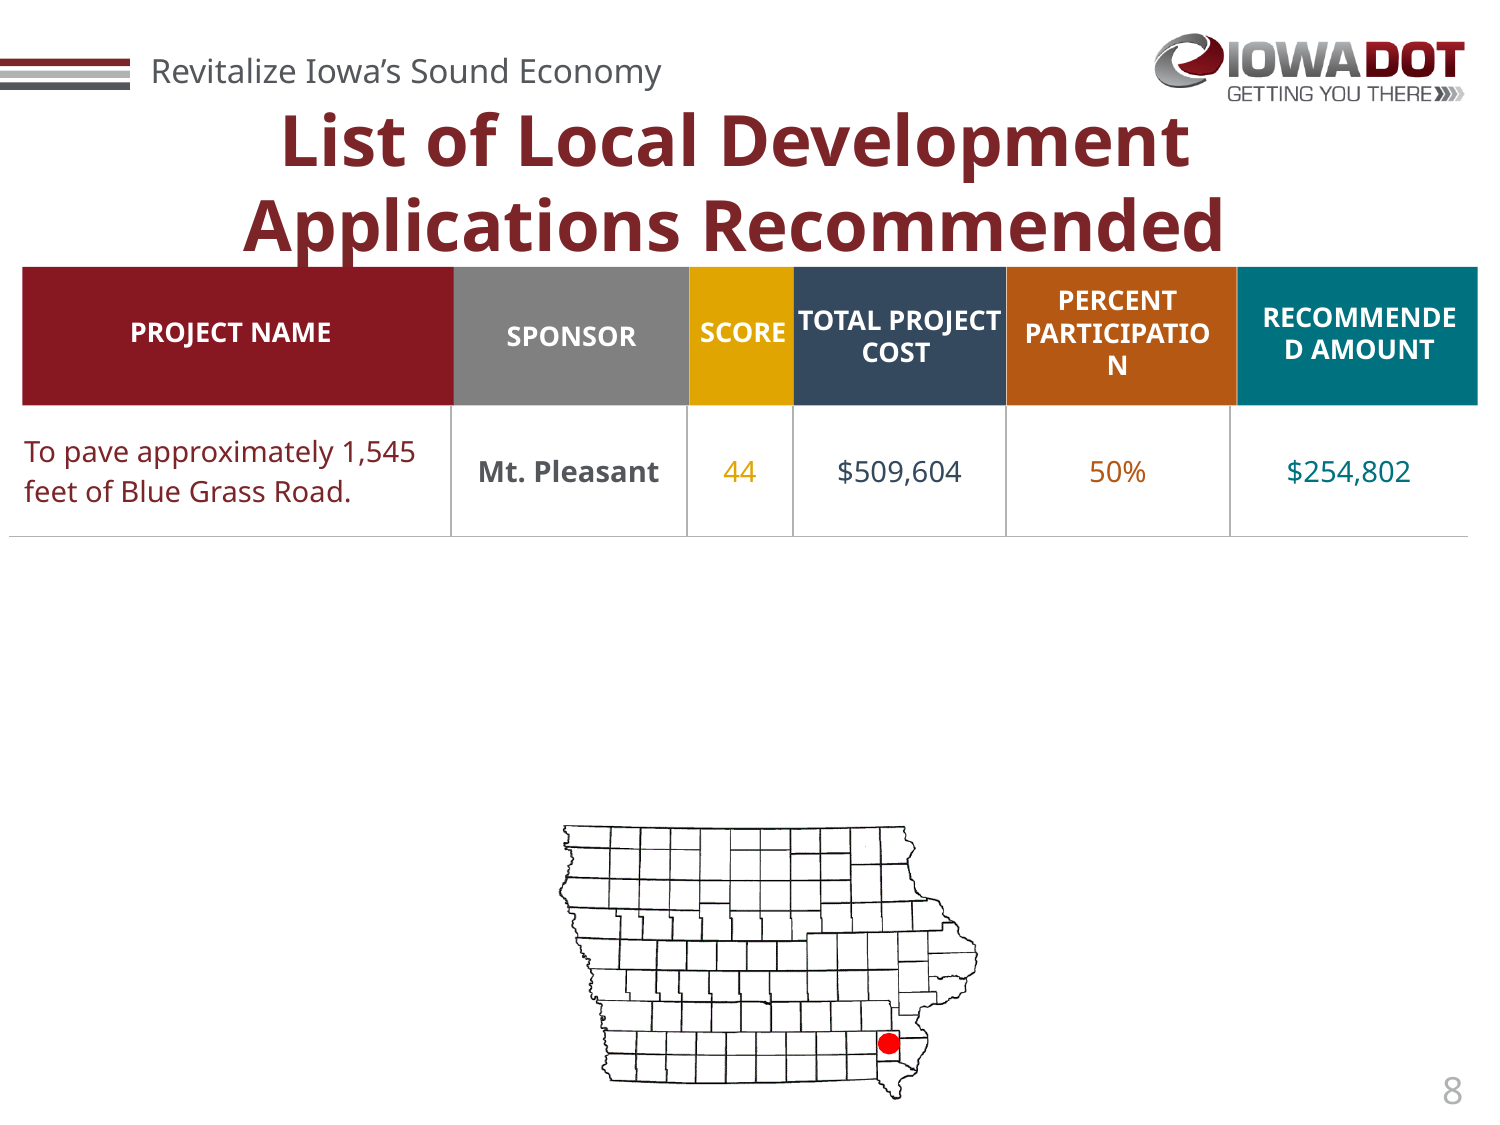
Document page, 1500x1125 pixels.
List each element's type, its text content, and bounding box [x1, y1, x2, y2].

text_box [21, 266, 1480, 406]
table_header $254,802 [1231, 414, 1468, 536]
picture [1147, 23, 1471, 114]
table_header To pave approximately 1,545 feet of Blue Grass Road. [9, 406, 450, 536]
table_header Mt. Pleasant [452, 414, 686, 536]
table_header 50% [1007, 414, 1229, 536]
picture [546, 810, 982, 1103]
table_header 44 [688, 414, 792, 536]
text_box List of Local Development Applications Recommended [88, 116, 1383, 246]
table_header $509,604 [794, 414, 1005, 536]
